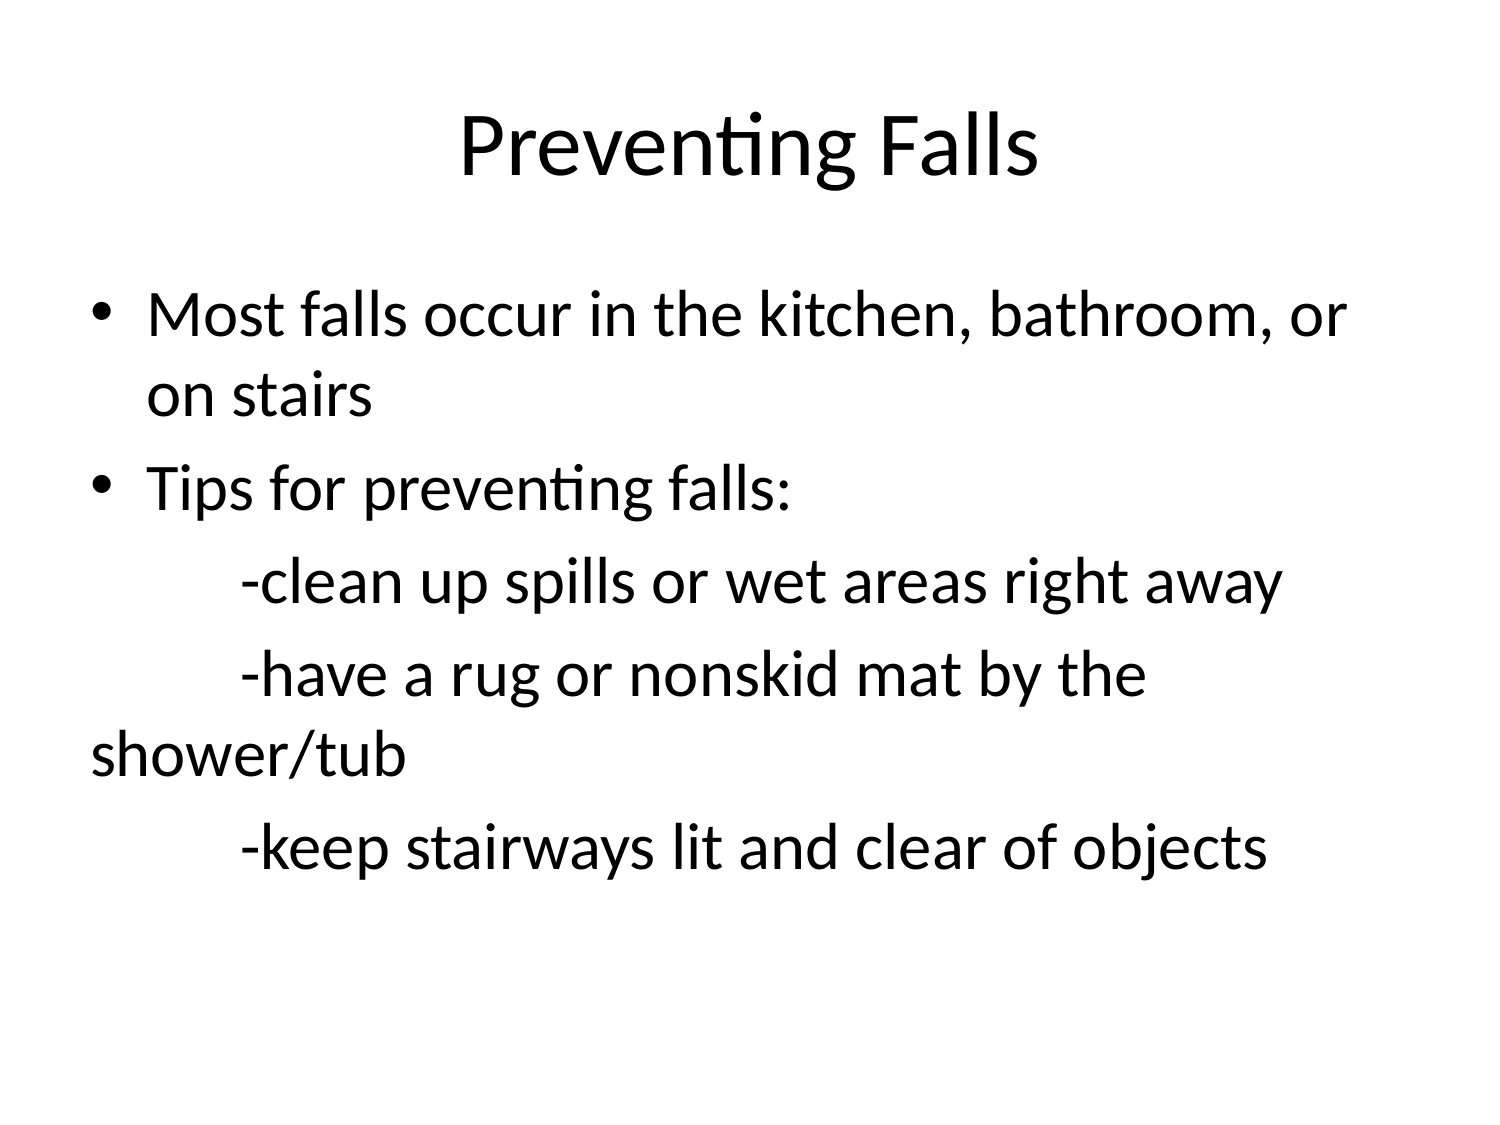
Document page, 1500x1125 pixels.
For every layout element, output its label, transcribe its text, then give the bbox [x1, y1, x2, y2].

title Preventing Falls [75, 45, 1425, 233]
list Most falls occur in the kitchen, bathroom, or on stairs Tips for preventing falls: -clean up spills or wet areas right away -have a rug or nonskid mat by the shower/tub -keep stairways lit and clear of objects [75, 262, 1425, 1005]
